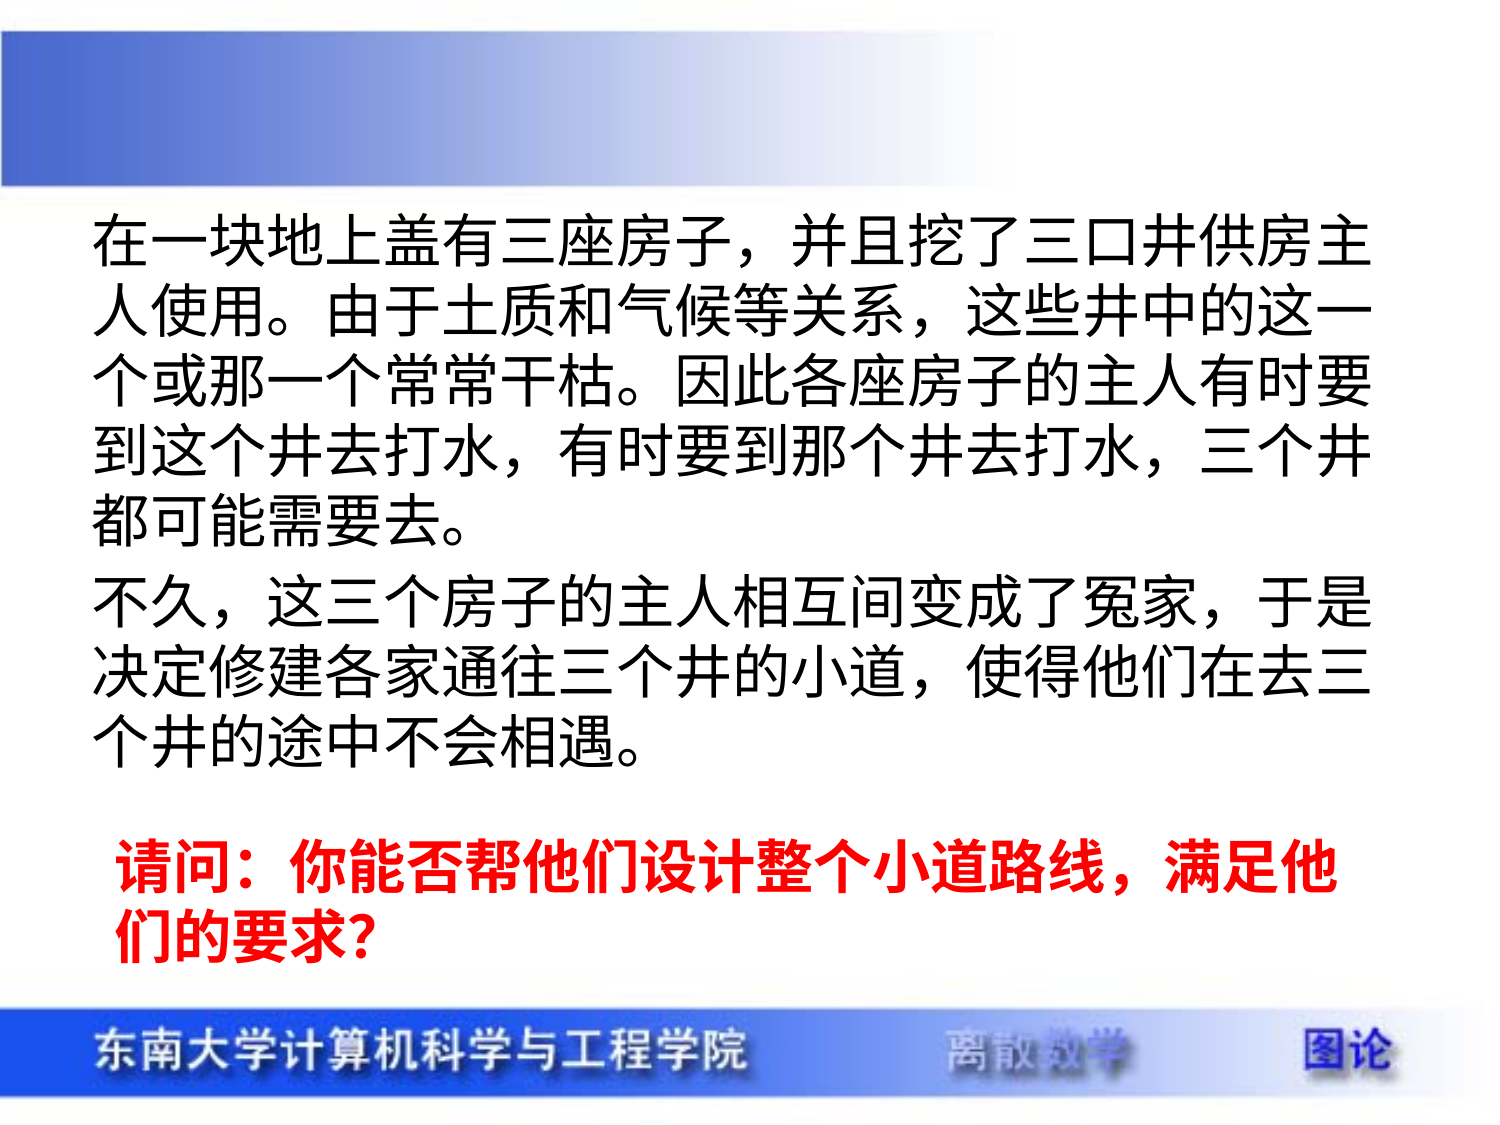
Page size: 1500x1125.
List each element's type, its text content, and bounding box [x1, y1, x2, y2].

picture [0, 0, 1500, 1125]
text_box 请问：你能否帮他们设计整个小道路线，满足他们的要求？ [100, 822, 1376, 976]
list 在一块地上盖有三座房子，并且挖了三口井供房主人使用。由于土质和气候等关系，这些井中的这一个或那一个常常干枯。因此各座房子的主人有时要到这个井去打水，有时要到那个井去打水，三个井都可能需要去。 不久，这三个房子的主人相互间变成了冤家，于是决定修建各家通往三个井的小道，使得他们在去三个井的途中不会相遇。 [76, 196, 1428, 799]
